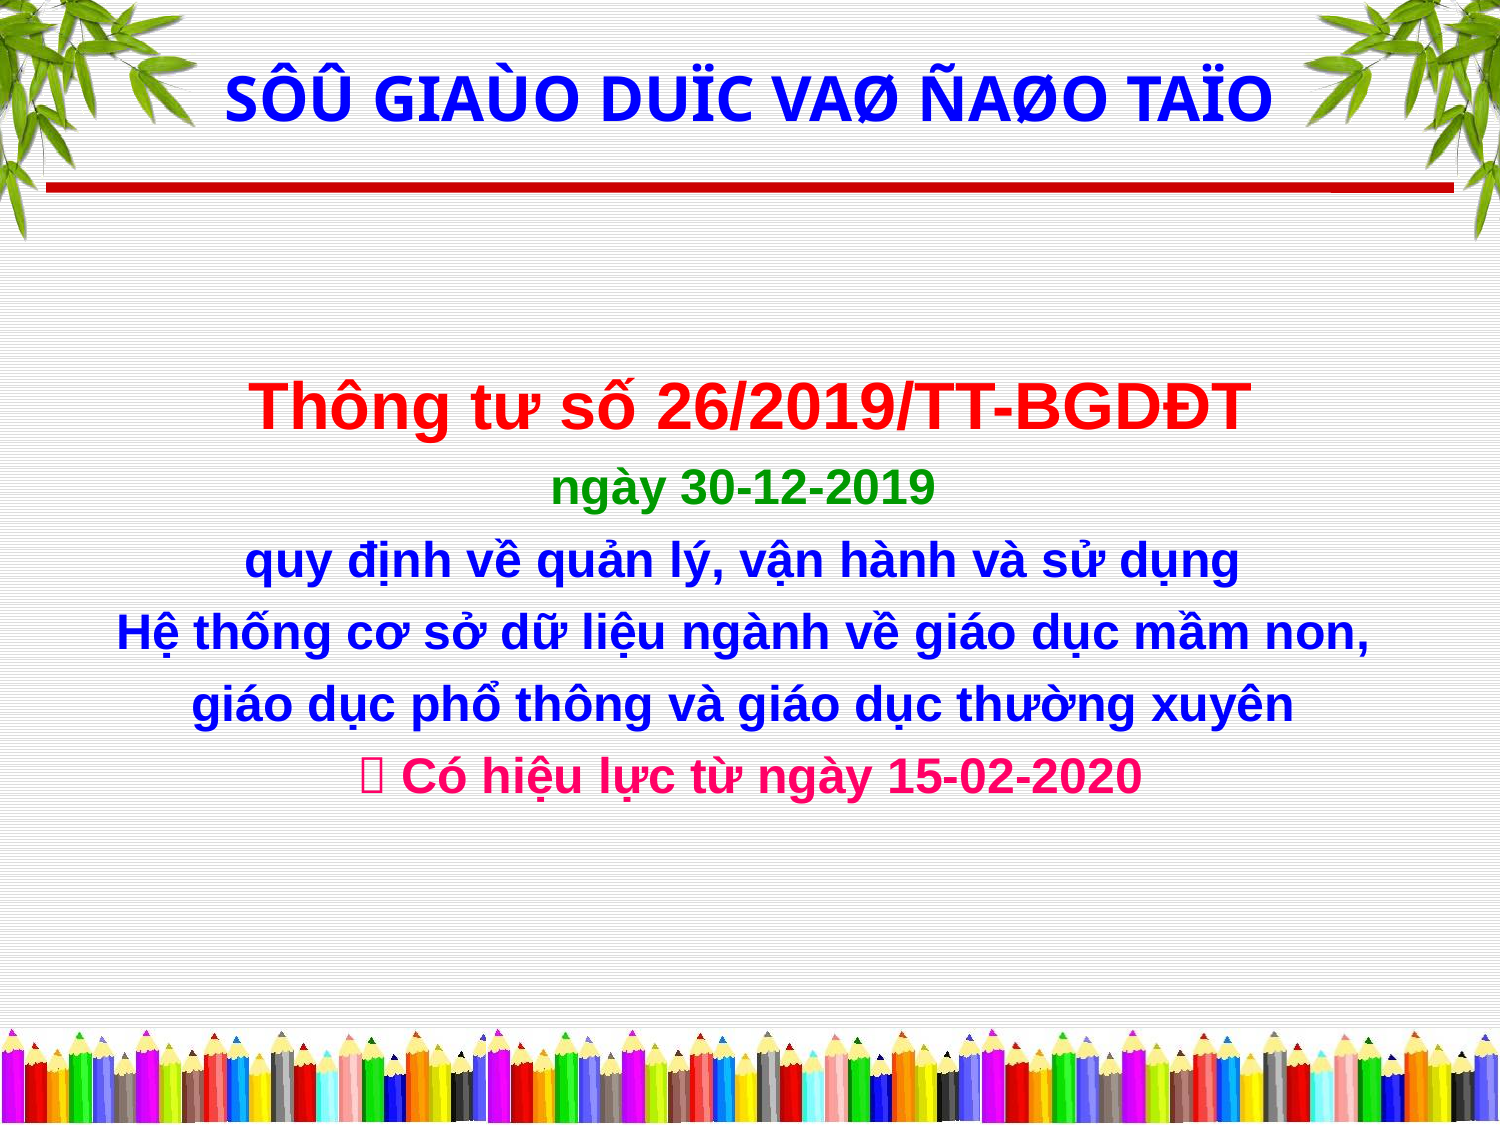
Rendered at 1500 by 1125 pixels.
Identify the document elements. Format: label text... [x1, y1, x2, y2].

title Thông tư số 26/2019/TT-BGDĐT ngày 30-12-2019 quy định về quản lý, vận hành và sử dụng Hệ thống cơ sở dữ liệu ngành về giáo dục mầm non, giáo dục phổ thông và giáo dục thường xuyên  Có hiệu lực từ ngày 15-02-2020 [35, 324, 1466, 813]
picture [0, 0, 199, 245]
text_box SÔÛ GIAÙO DUÏC VAØ ÑAØO TAÏO [203, 31, 1296, 163]
picture [0, 1027, 1500, 1125]
picture [1301, 0, 1500, 245]
